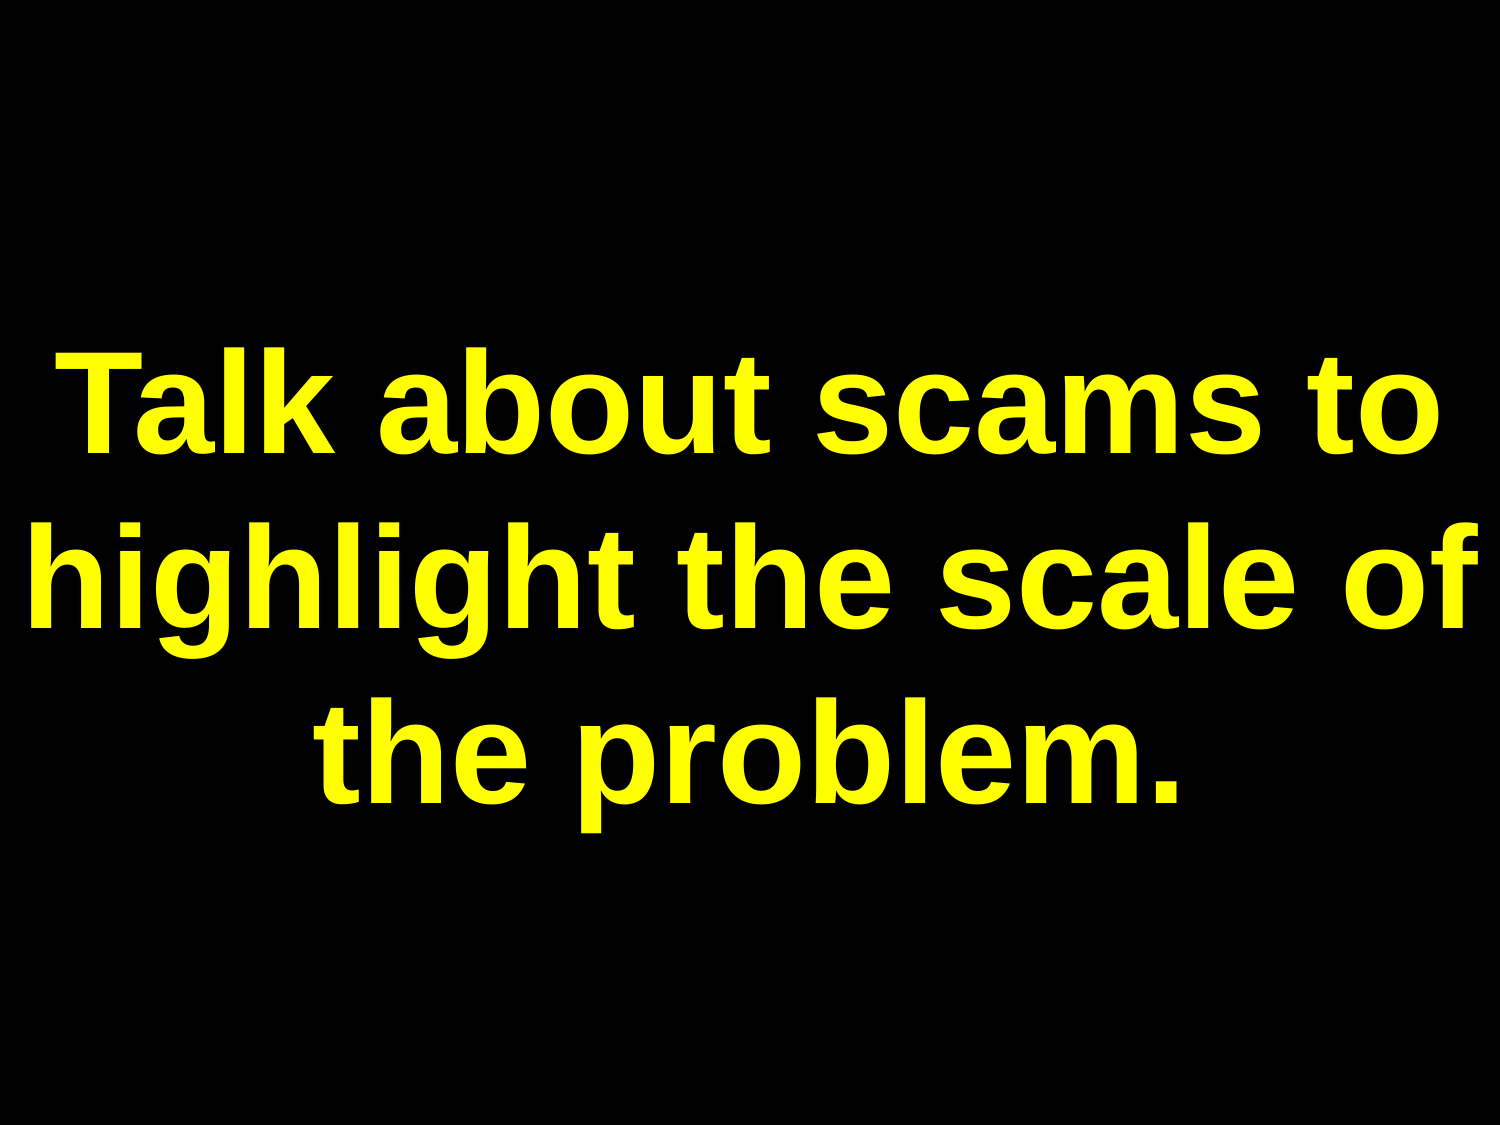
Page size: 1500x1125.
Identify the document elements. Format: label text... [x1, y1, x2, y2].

subtitle Talk about scams to highlight the scale of the problem. [0, 299, 1500, 588]
